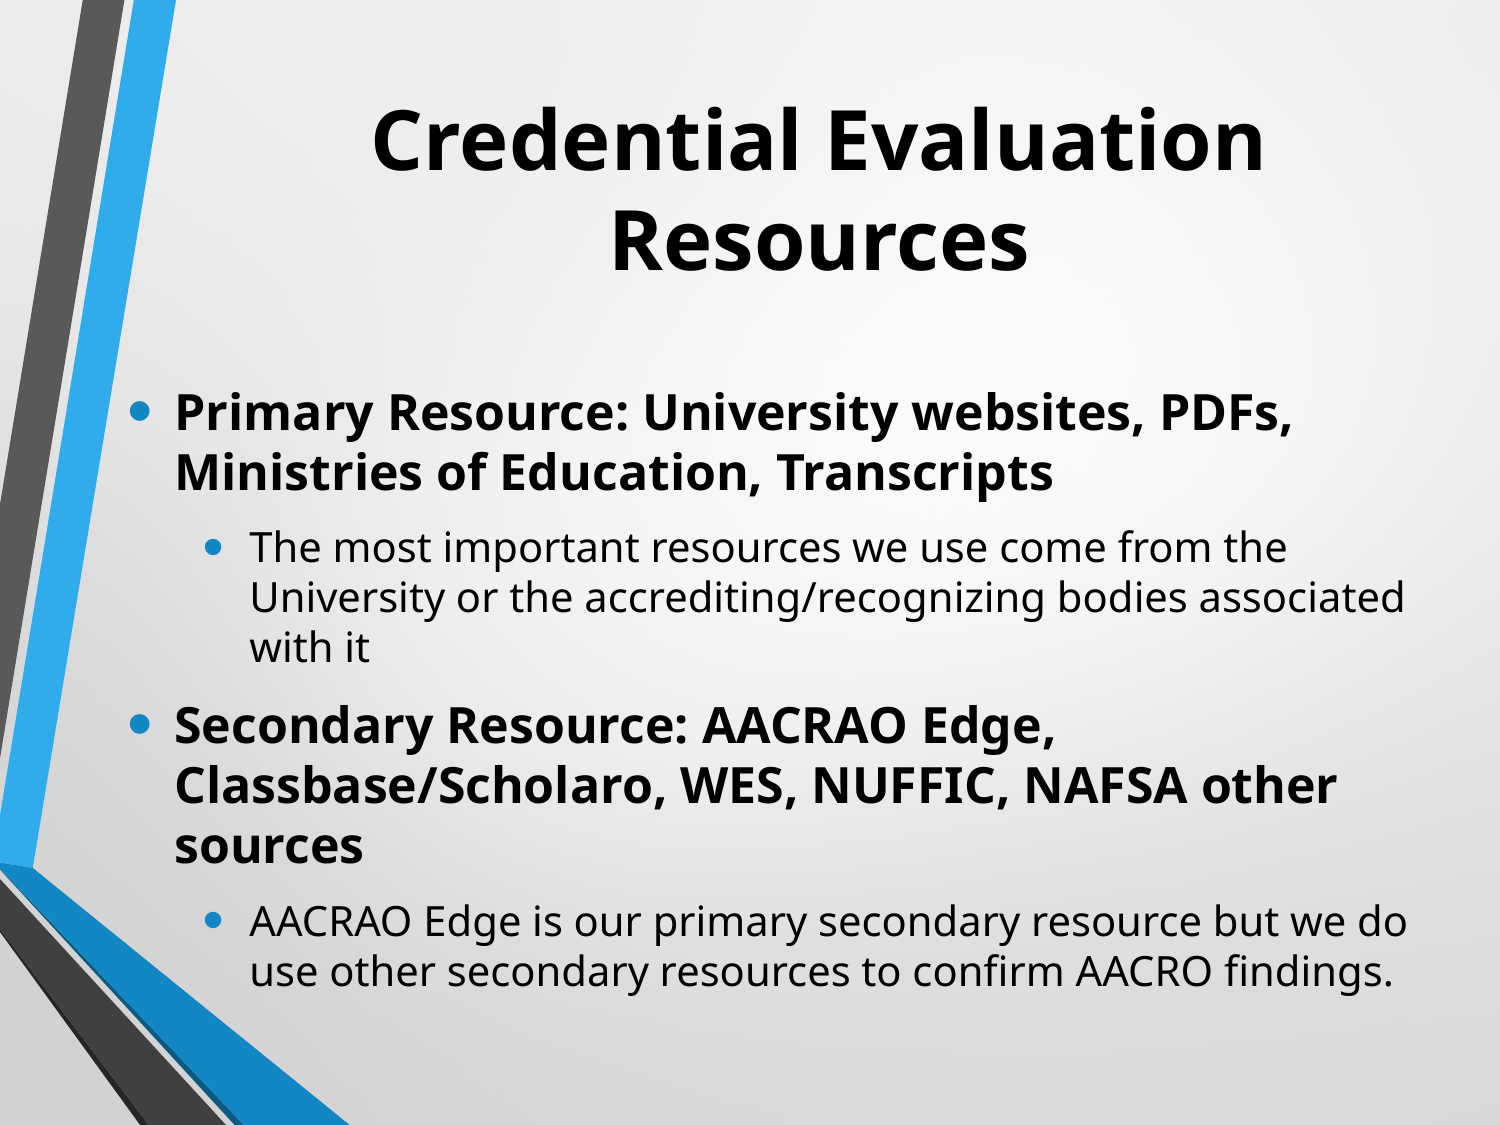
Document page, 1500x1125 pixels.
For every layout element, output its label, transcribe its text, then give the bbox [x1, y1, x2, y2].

list Primary Resource: University websites, PDFs, Ministries of Education, Transcripts The most important resources we use come from the University or the accrediting/recognizing bodies associated with it Secondary Resource: AACRAO Edge, Classbase/Scholaro, WES, NUFFIC, NAFSA other sources AACRAO Edge is our primary secondary resource but we do use other secondary resources to confirm AACRO findings. [112, 287, 1461, 1088]
title Credential Evaluation Resources [187, 112, 1452, 263]
